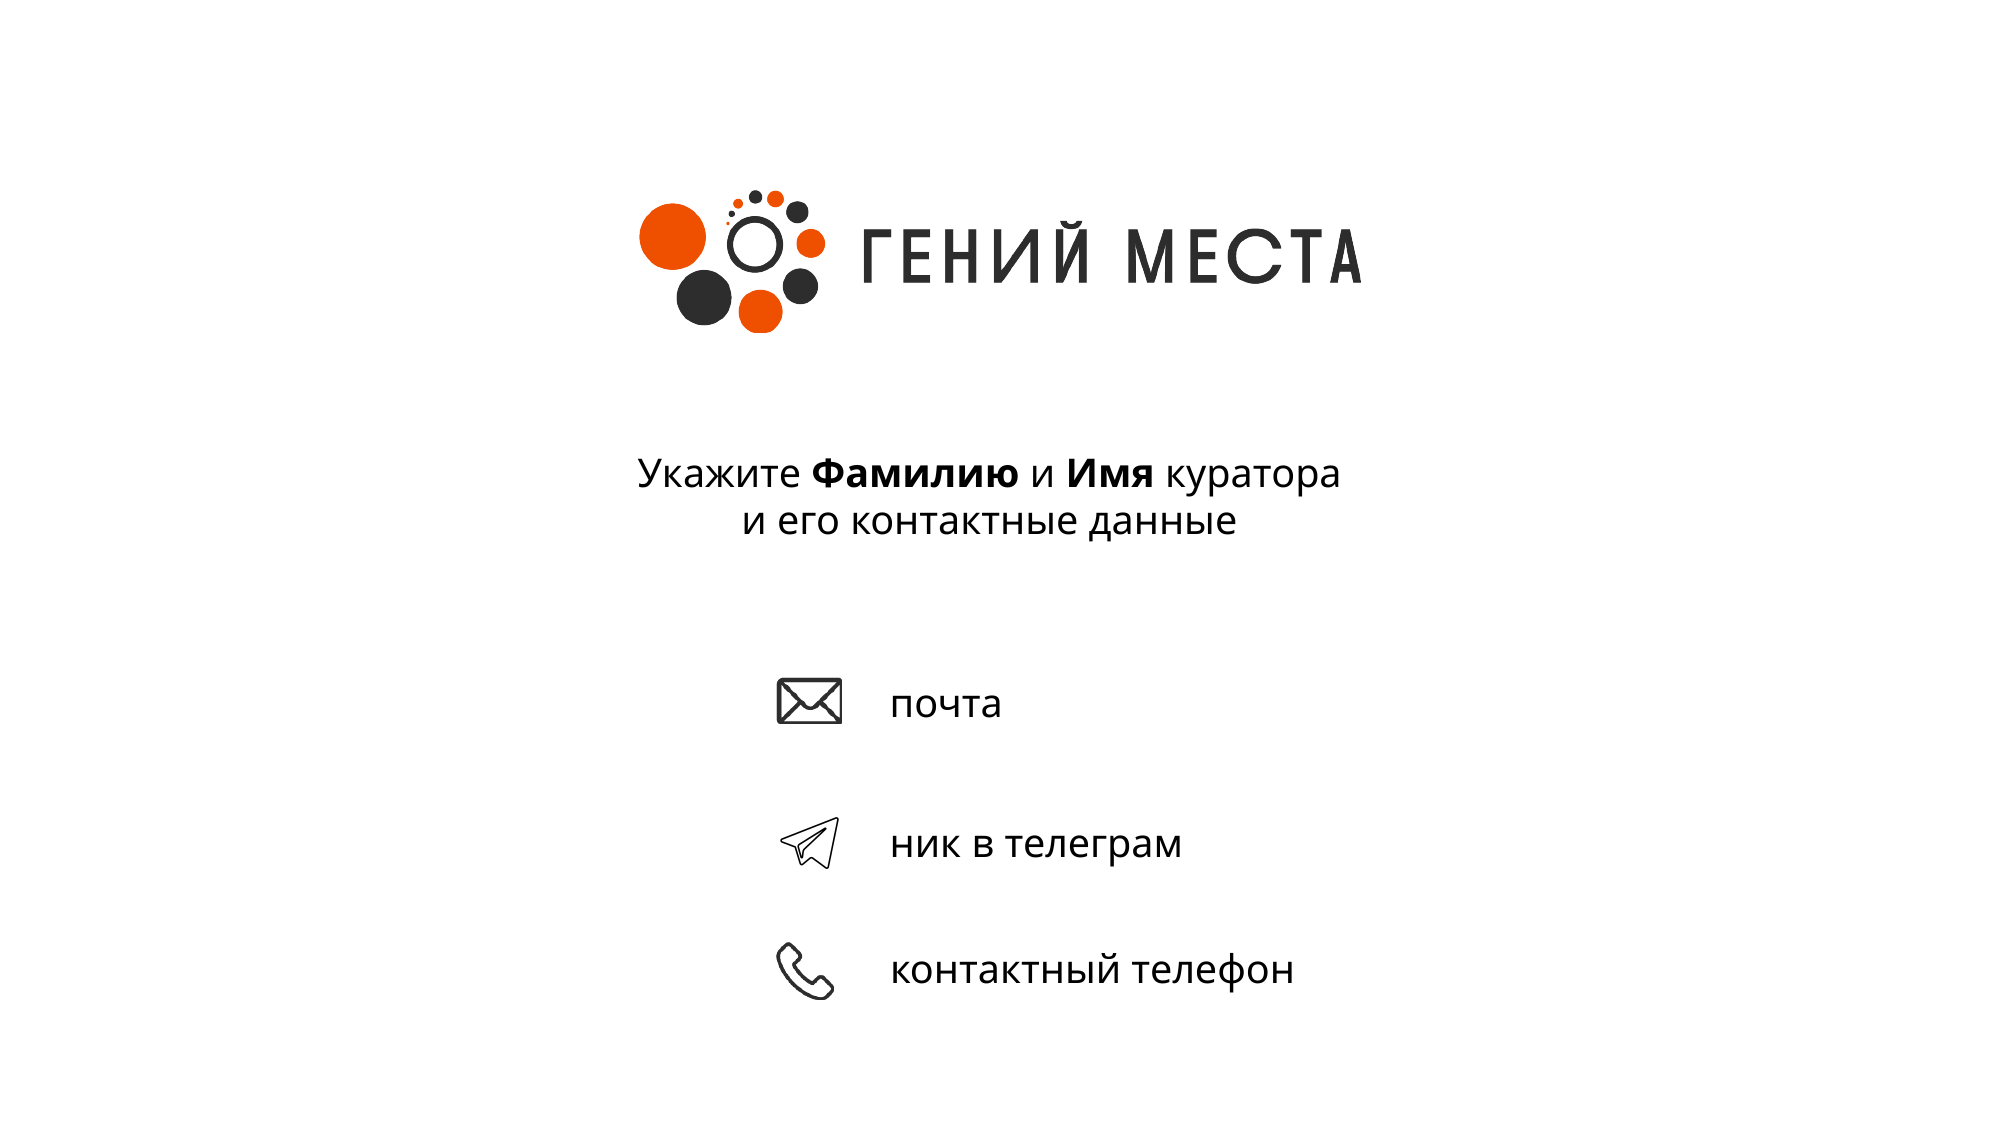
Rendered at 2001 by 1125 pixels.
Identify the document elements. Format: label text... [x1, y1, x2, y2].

text_box почта [874, 670, 1157, 733]
text_box ник в телеграм [874, 810, 1287, 873]
picture [776, 809, 843, 877]
picture [776, 942, 834, 1000]
text_box Укажите Фамилию и Имя куратора и его контактные данные [618, 440, 1361, 551]
picture [639, 190, 1361, 333]
picture [776, 677, 842, 724]
text_box контактный телефон [875, 936, 1361, 999]
